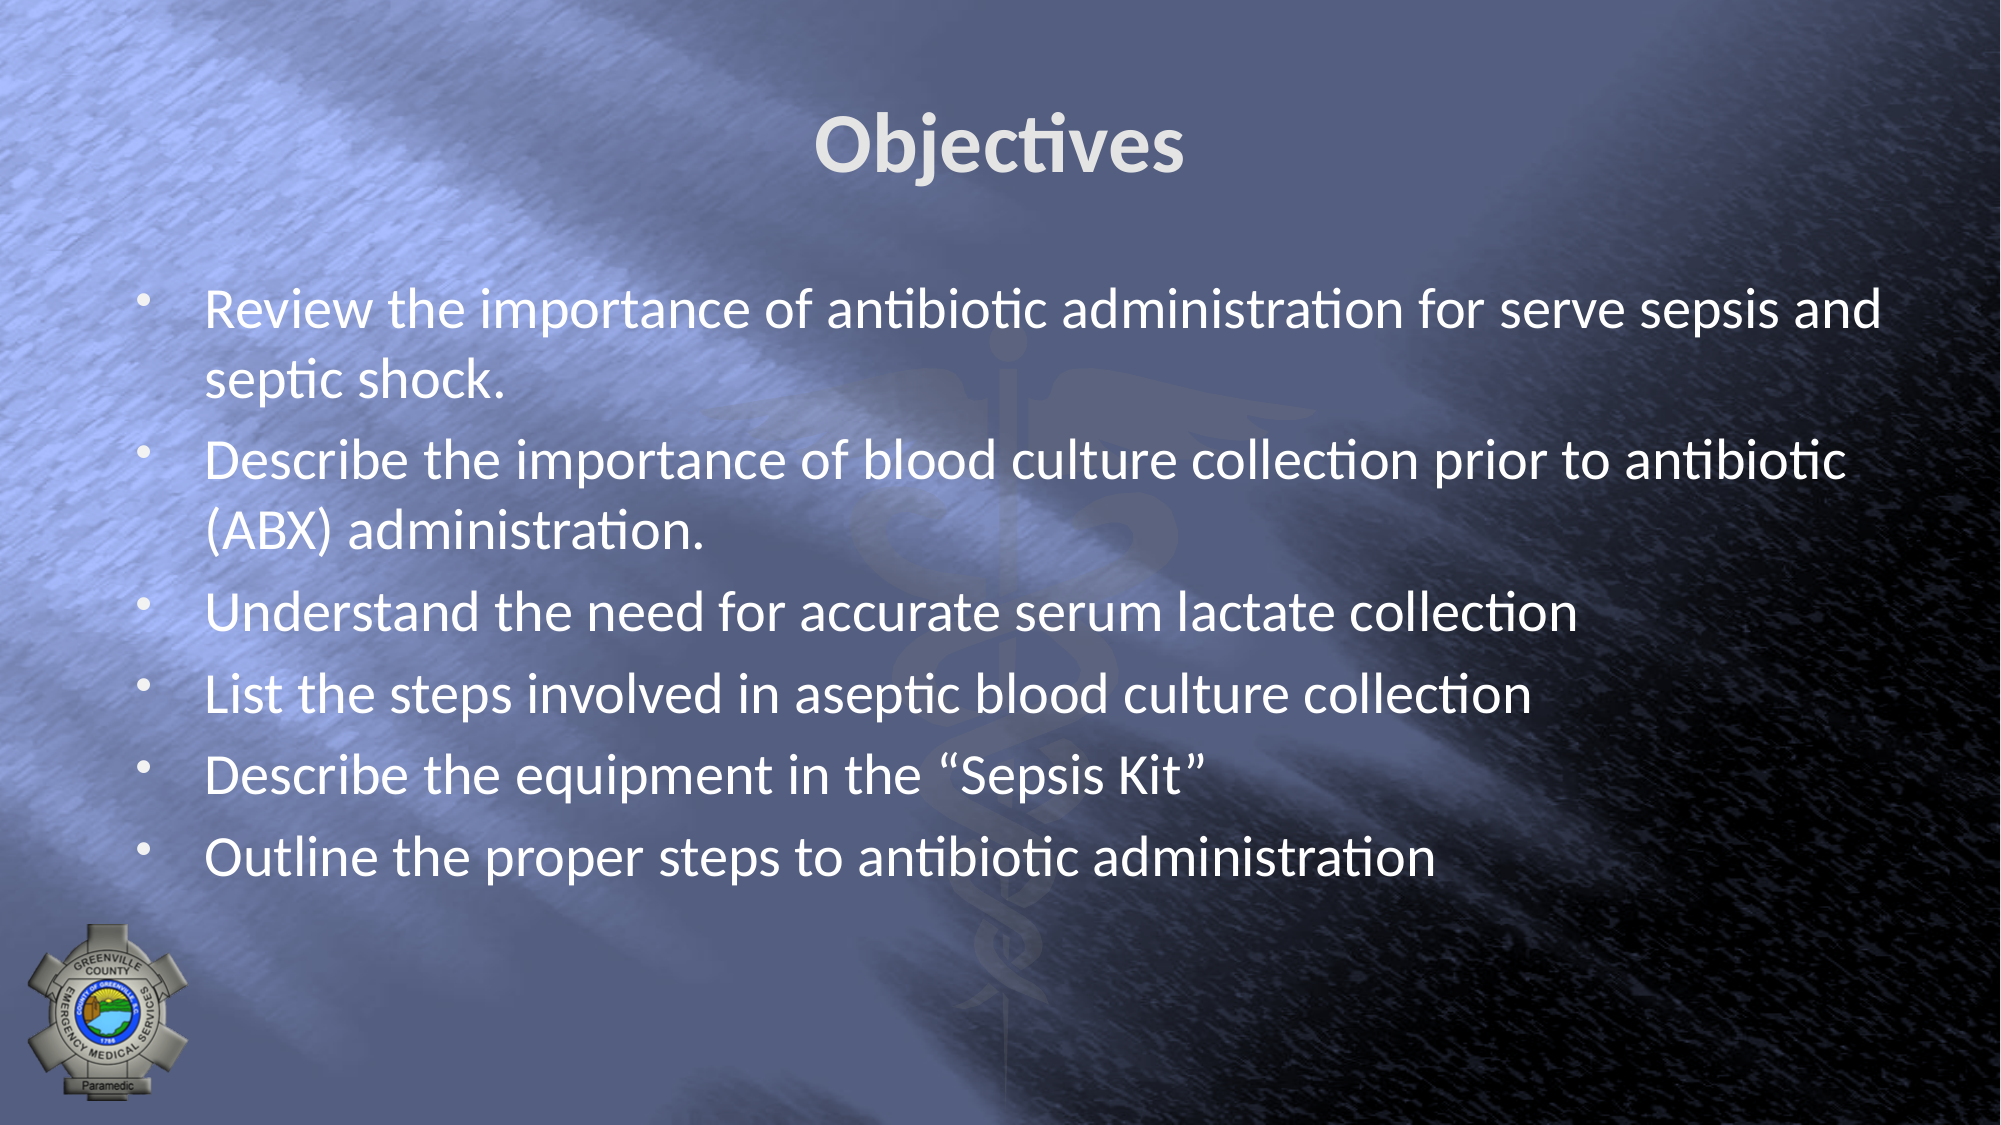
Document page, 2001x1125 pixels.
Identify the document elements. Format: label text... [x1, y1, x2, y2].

title Objectives [99, 45, 1900, 233]
picture [26, 924, 189, 1101]
list Review the importance of antibiotic administration for serve sepsis and septic shock. Describe the importance of blood culture collection prior to antibiotic (ABX) administration. Understand the need for accurate serum lactate collection List the steps involved in aseptic blood culture collection Describe the equipment in the “Sepsis Kit” Outline the proper steps to antibiotic administration [99, 262, 1900, 1035]
